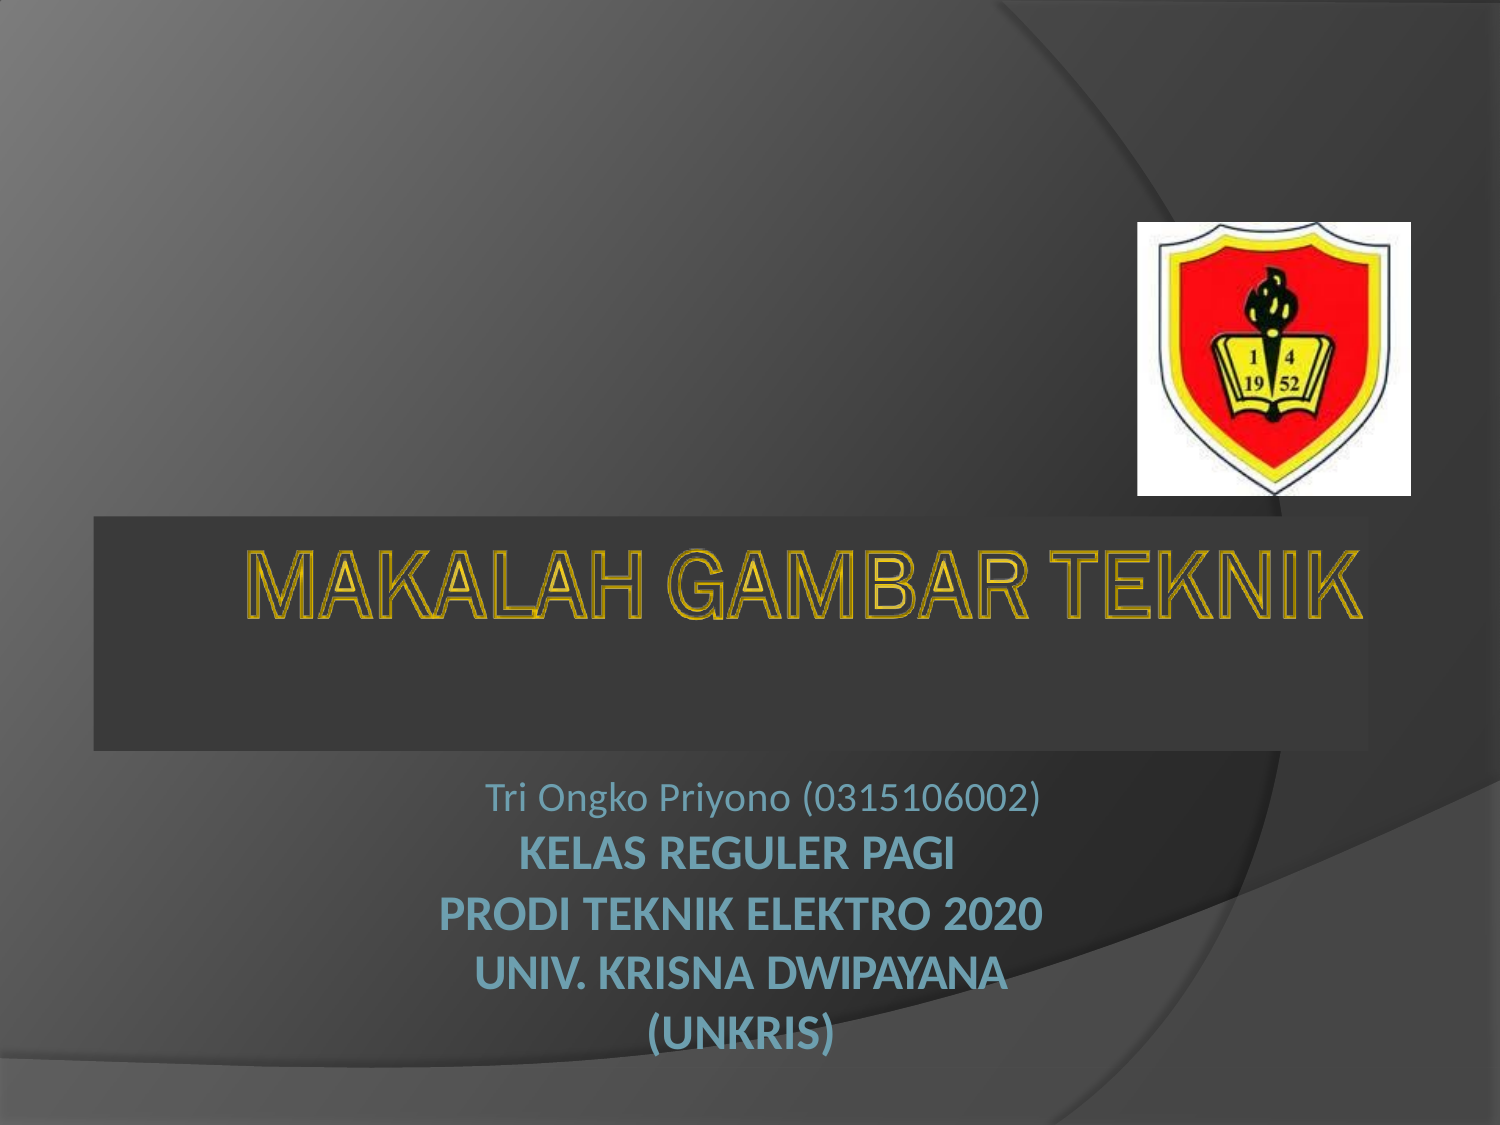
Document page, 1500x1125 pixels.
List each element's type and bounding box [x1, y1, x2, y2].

text_box [0, 0, 1500, 1125]
